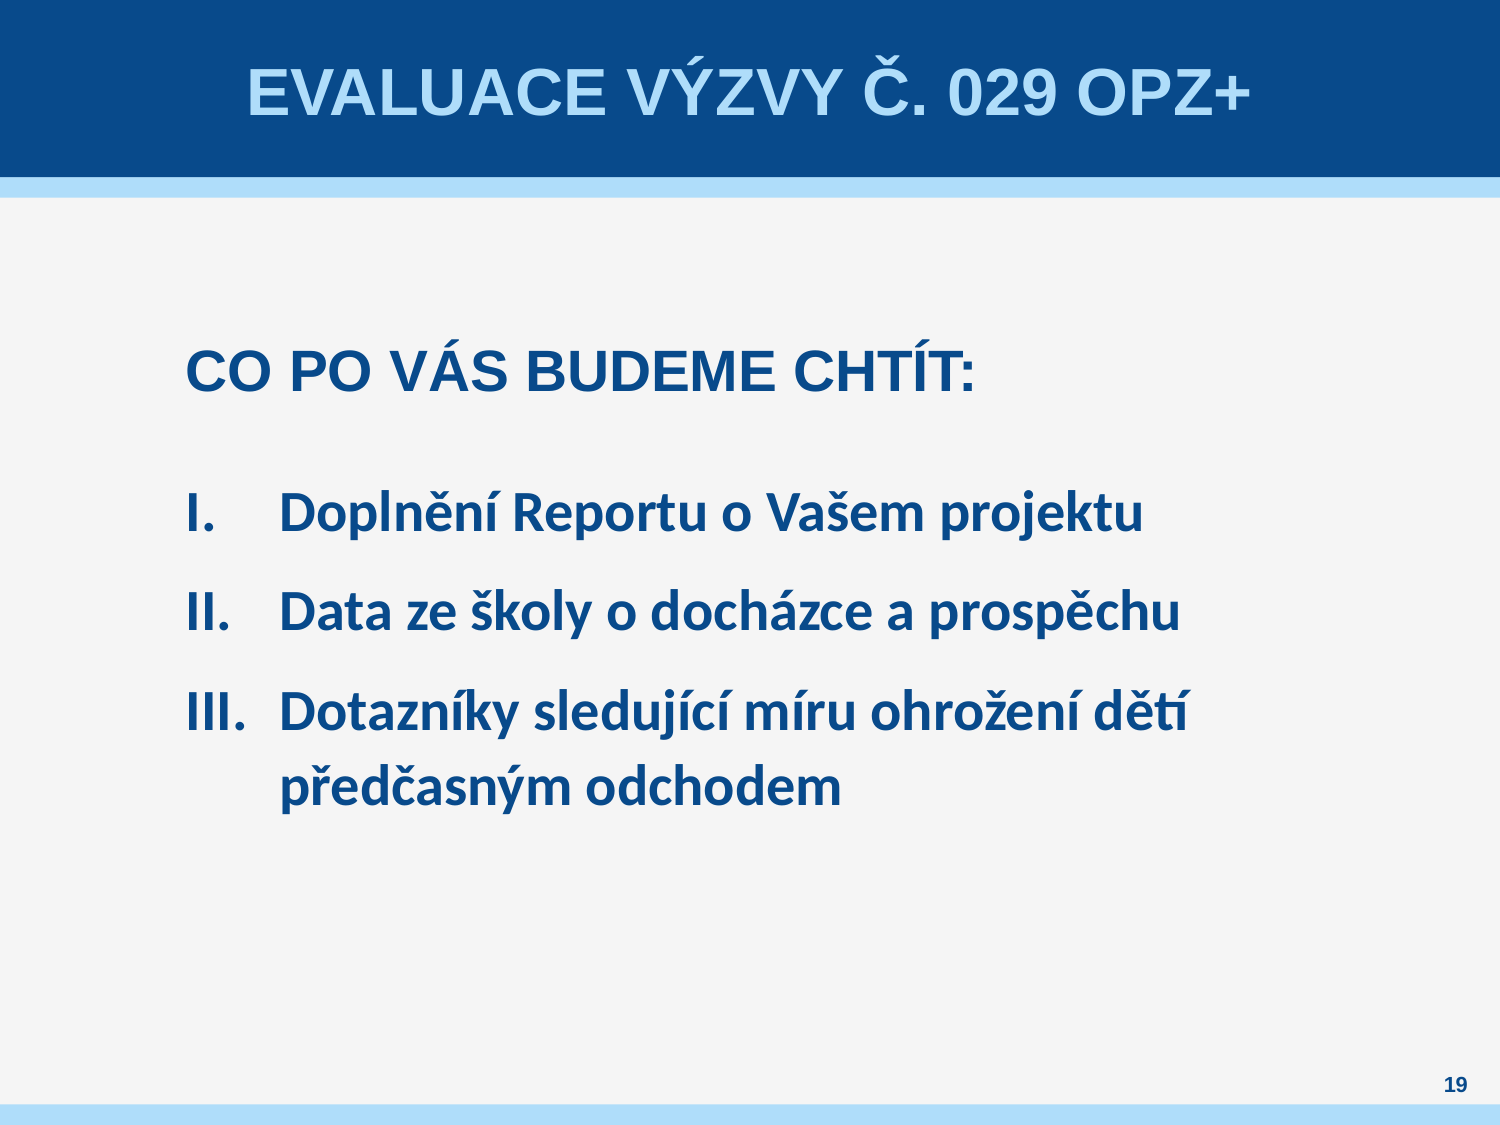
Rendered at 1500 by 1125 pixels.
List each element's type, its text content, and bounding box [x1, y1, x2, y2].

title EVALUACE VÝZVY Č. 029 opz+ [59, 0, 1441, 178]
text_box CO PO VÁS BUDEME CHTÍT: Doplnění Reportu o Vašem projektu Data ze školy o docházce a prospěchu Dotazníky sledující míru ohrožení dětí předčasným odchodem [171, 326, 1353, 825]
slide_number 19 [1417, 1068, 1495, 1099]
